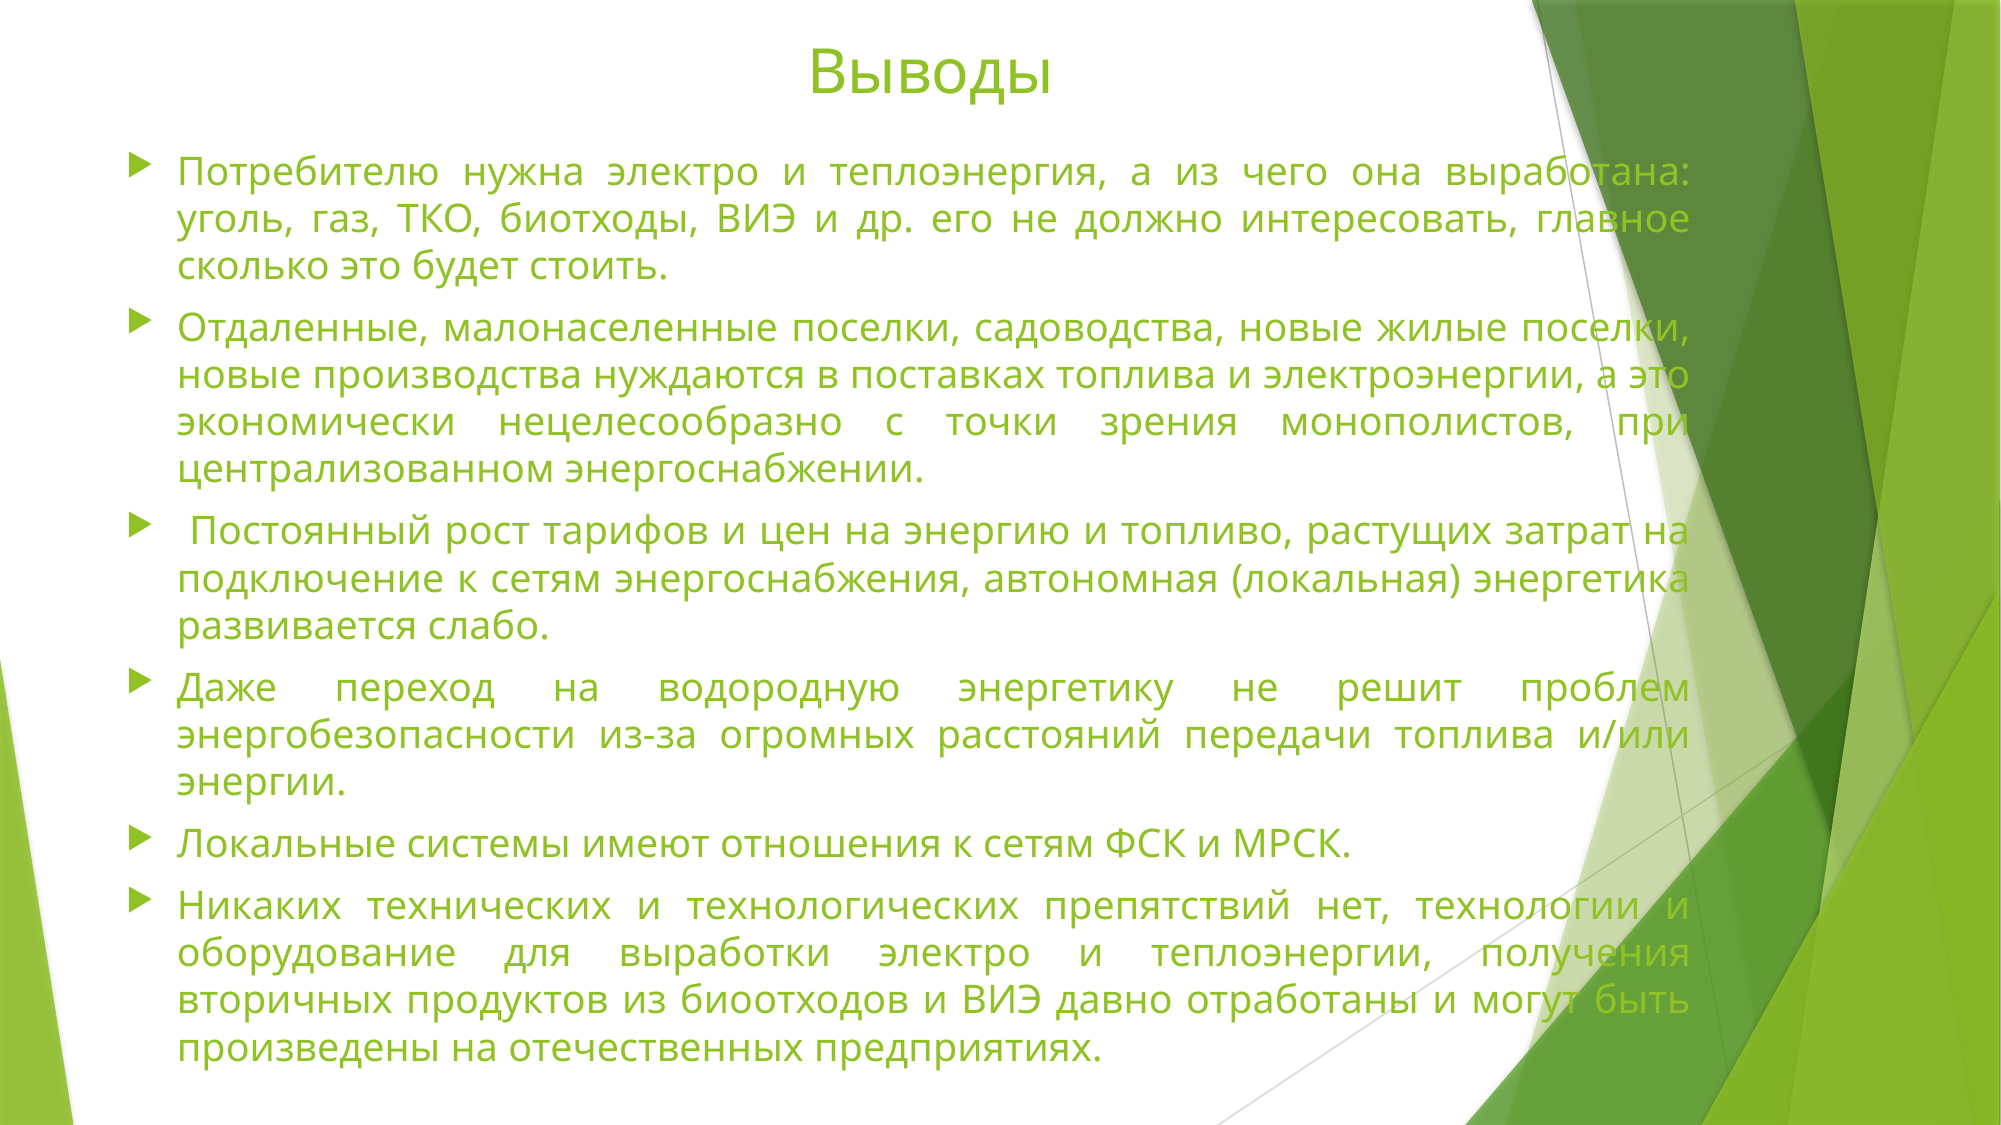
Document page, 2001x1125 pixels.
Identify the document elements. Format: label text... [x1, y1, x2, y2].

title Выводы [111, 23, 1767, 115]
list Потребителю нужна электро и теплоэнергия, а из чего она выработана: уголь, газ, ТКО, биотходы, ВИЭ и др. его не должно интересовать, главное сколько это будет стоить. Отдаленные, малонаселенные поселки, садоводства, новые жилые поселки, новые производства нуждаются в поставках топлива и электроэнергии, а это экономически нецелесообразно с точки зрения монополистов, при централизованном энергоснабжении. Постоянный рост тарифов и цен на энергию и топливо, растущих затрат на подключение к сетям энергоснабжения, автономная (локальная) энергетика развивается слабо. Даже переход на водородную энергетику не решит проблем энергобезопасности из-за огромных расстояний передачи топлива и/или энергии. Локальные системы имеют отношения к сетям ФСК и МРСК. Никаких технических и технологических препятствий нет, технологии и оборудование для выработки электро и теплоэнергии, получения вторичных продуктов из биоотходов и ВИЭ давно отработаны и могут быть произведены на отечественных предприятиях. [111, 138, 1708, 1079]
